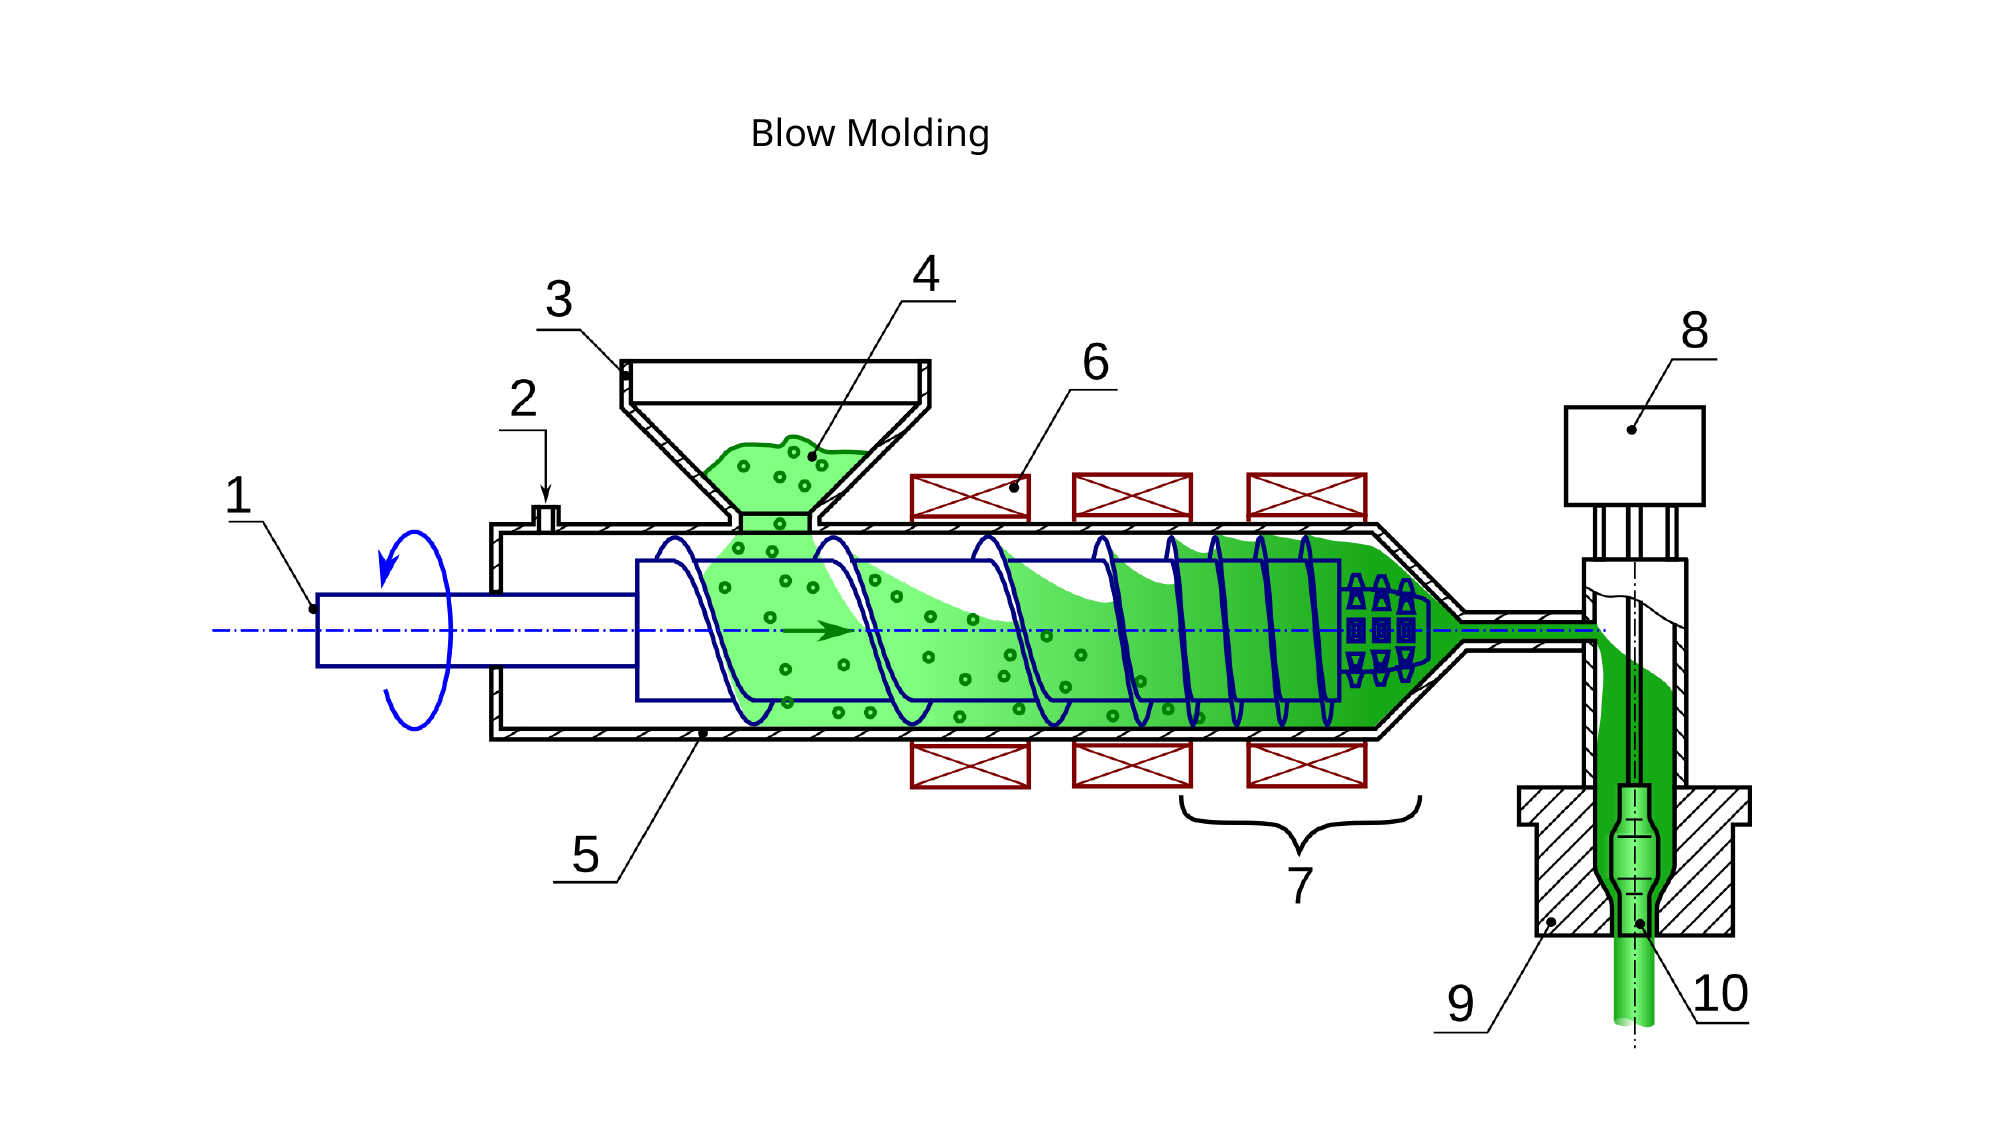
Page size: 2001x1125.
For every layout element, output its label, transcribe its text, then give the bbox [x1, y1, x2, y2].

text_box Blow Molding [735, 101, 1007, 162]
picture [211, 253, 1753, 1049]
